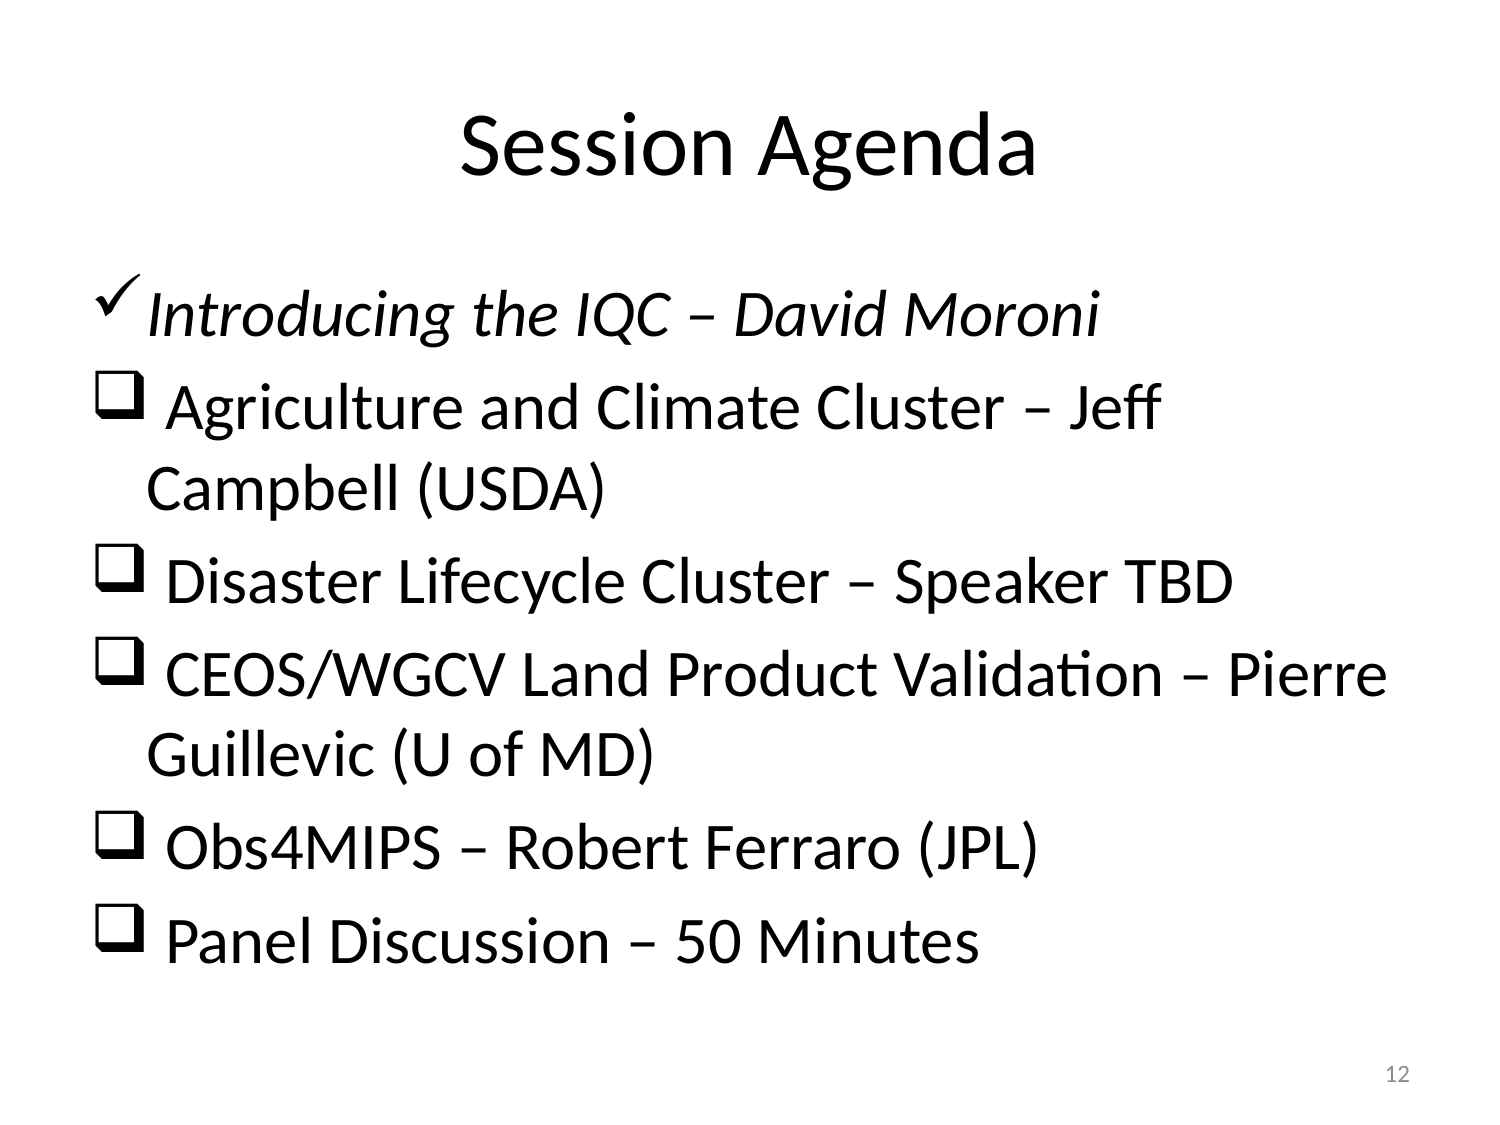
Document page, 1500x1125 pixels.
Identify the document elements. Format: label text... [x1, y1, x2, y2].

slide_number 12 [1074, 1042, 1425, 1103]
title Session Agenda [75, 45, 1425, 233]
list Introducing the IQC – David Moroni Agriculture and Climate Cluster – Jeff Campbell (USDA) Disaster Lifecycle Cluster – Speaker TBD CEOS/WGCV Land Product Validation – Pierre Guillevic (U of MD) Obs4MIPS – Robert Ferraro (JPL) Panel Discussion – 50 Minutes [75, 262, 1425, 1005]
